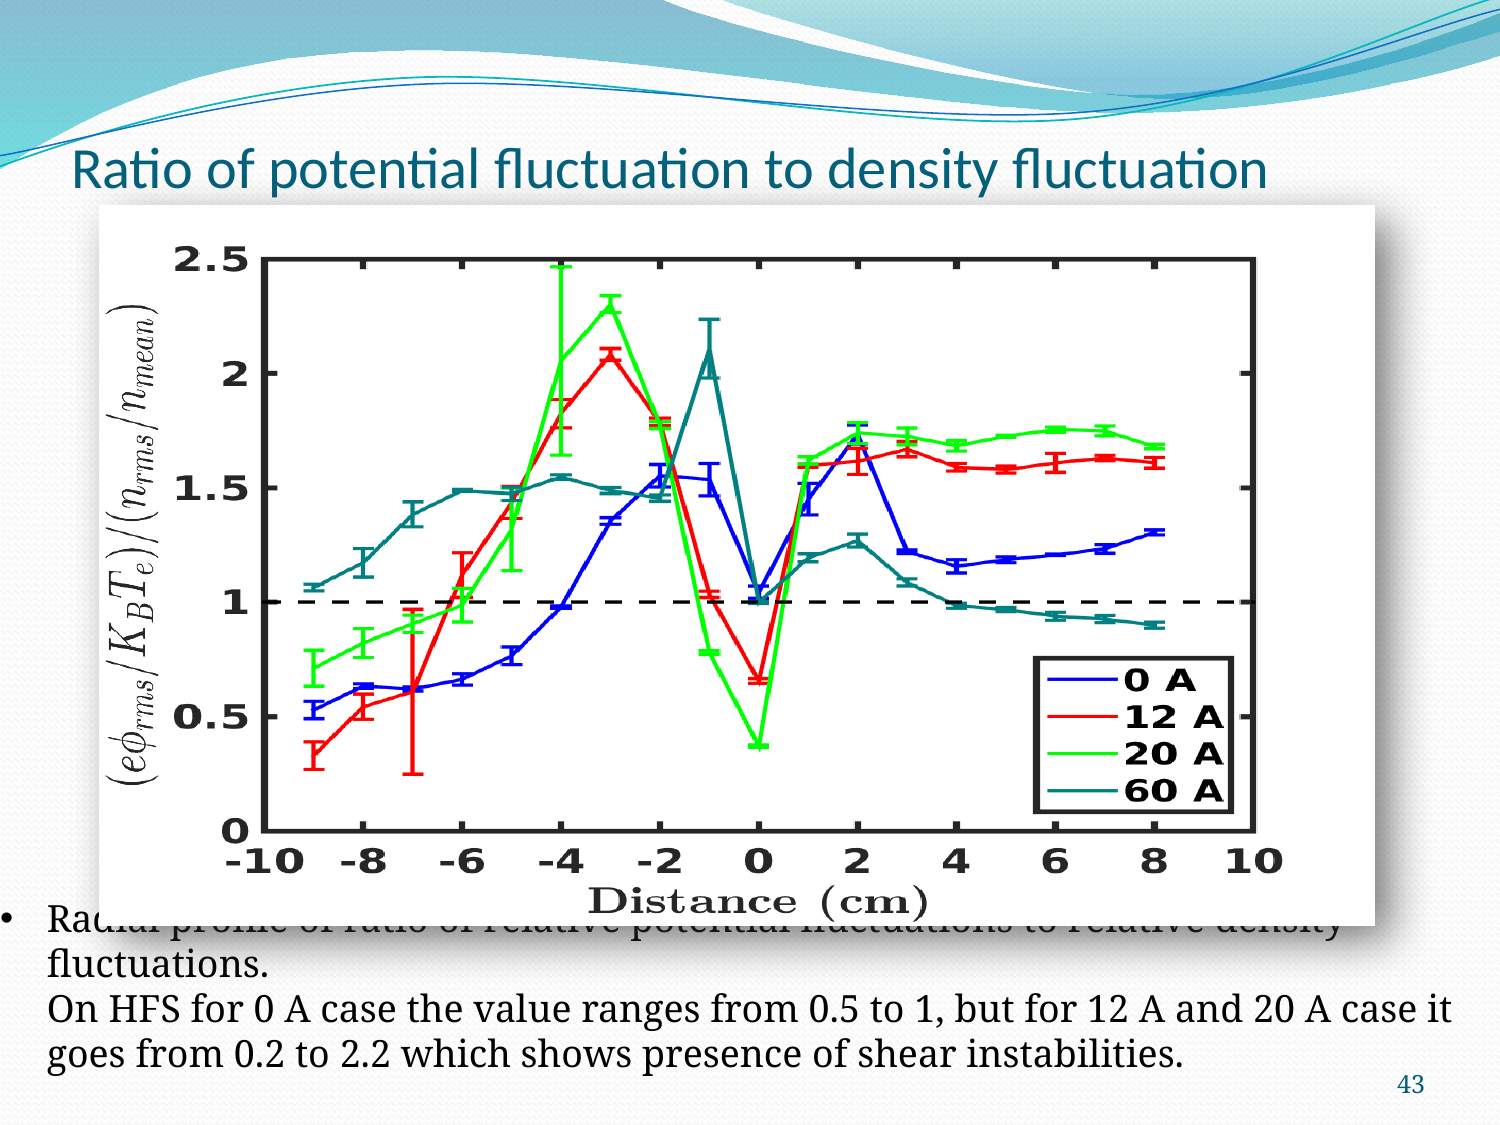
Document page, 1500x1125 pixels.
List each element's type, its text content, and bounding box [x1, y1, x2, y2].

text_box Ratio of potential fluctuation to density fluctuation [71, 80, 1422, 200]
title Radial profile of ratio of relative potential fluctuations to relative density fluctuations. On HFS for 0 A case the value ranges from 0.5 to 1, but for 12 A and 20 A case it goes from 0.2 to 2.2 which shows presence of shear instabilities. [0, 924, 1500, 1075]
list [99, 205, 1376, 926]
slide_number 43 [1299, 1042, 1425, 1103]
